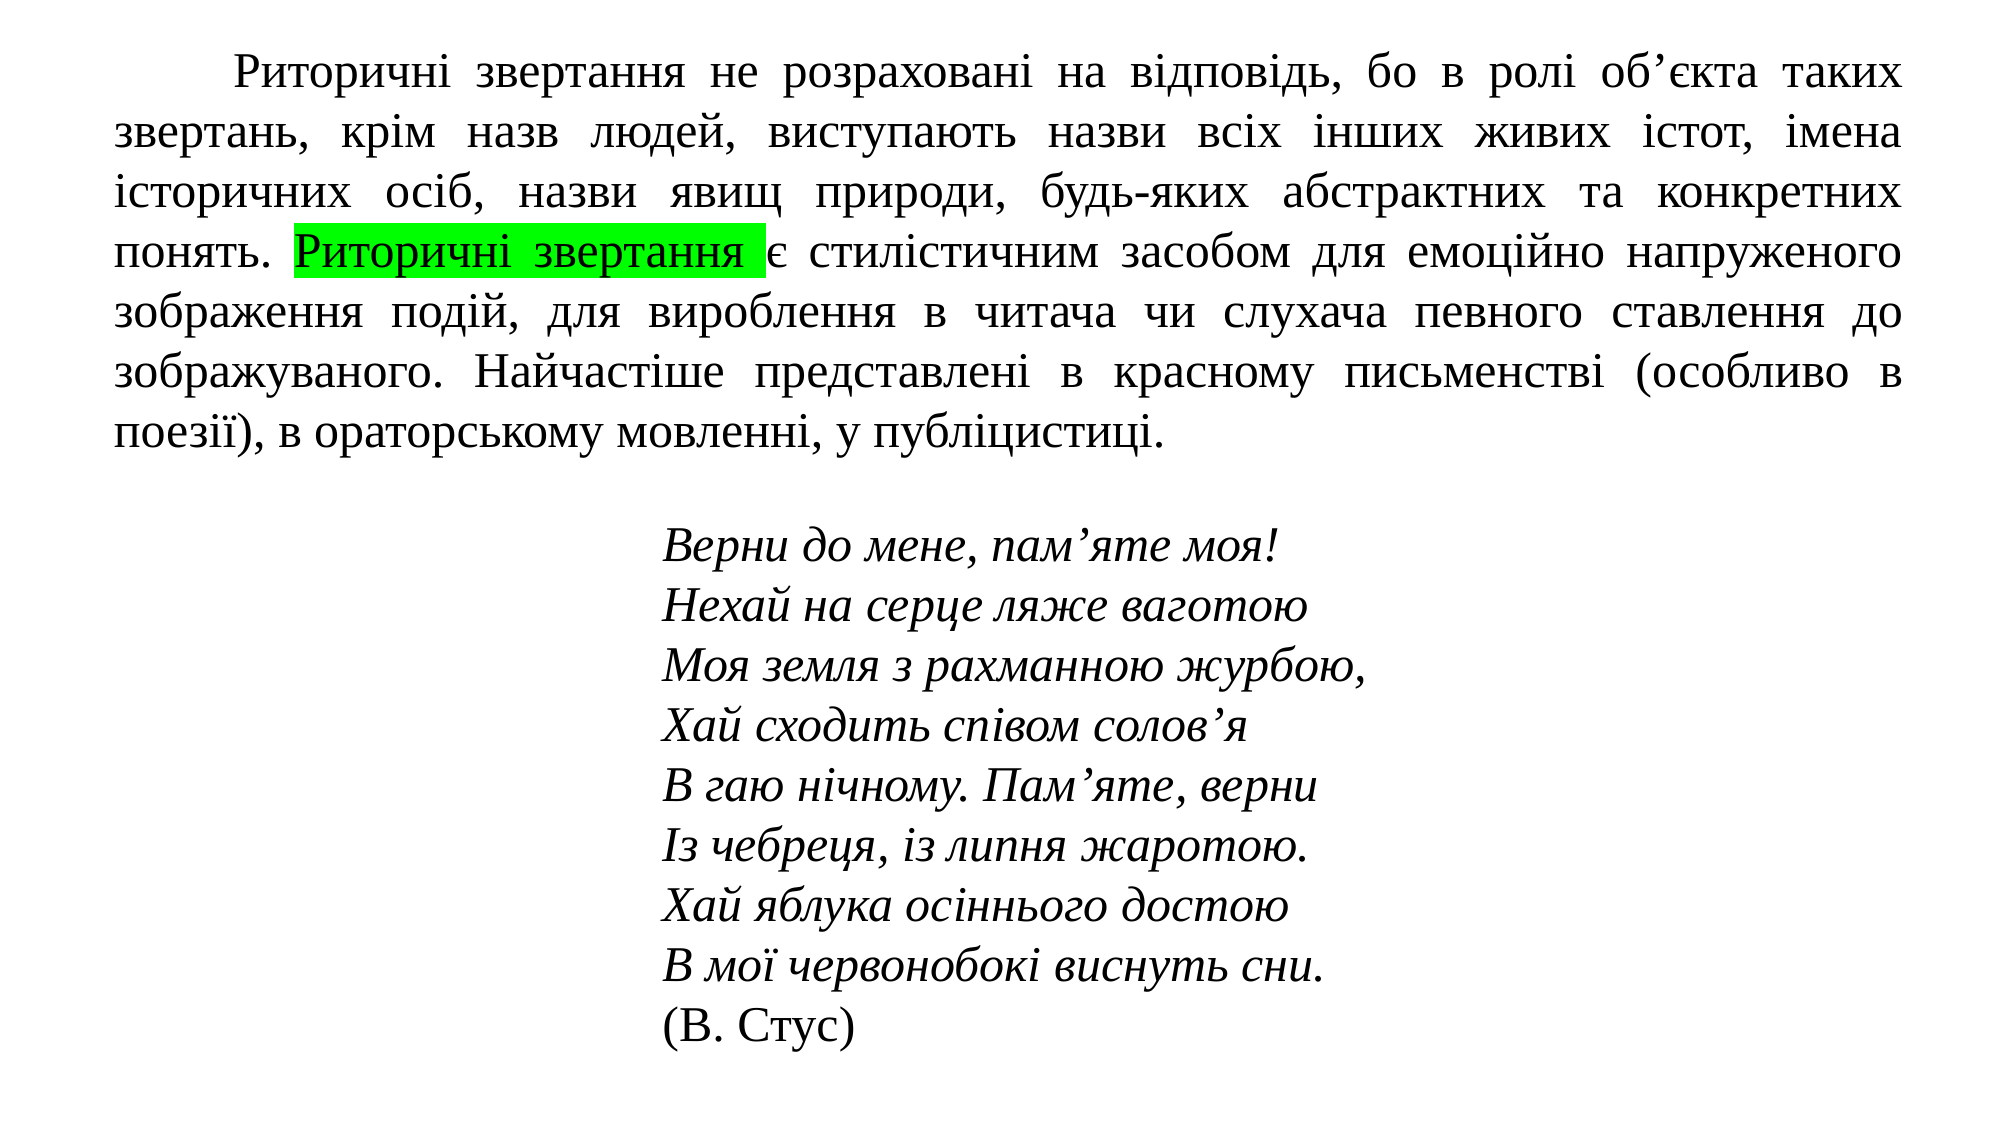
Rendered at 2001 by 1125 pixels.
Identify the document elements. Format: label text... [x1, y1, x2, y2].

text_box Верни до мене, пам’яте моя! Нехай на серце ляже ваготою Моя земля з рахманною журбою, Хай сходить співом cолов’я В гаю нічному. Пам’яте, верни Із чебреця, із липня жаротою. Хай яблука осіннього достою В мої червонобокі виснуть сни. (В. Стус) [647, 503, 1648, 1059]
text_box Риторичні звертання не розраховані на відповідь, бо в ролі об’єкта таких звертань, крім назв людей, виступають назви всіх інших живих істот, імена історичних осіб, назви явищ природи, будь-яких абстрактних та конкретних понять. Риторичні звертання є стилістичним засобом для емоційно напруженого зображення подій, для вироблення в читача чи слухача певного ставлення до зображуваного. Найчастіше представлені в красному письменстві (особливо в поезії), в ораторському мовленні, у публіцистиці. [99, 29, 1918, 465]
